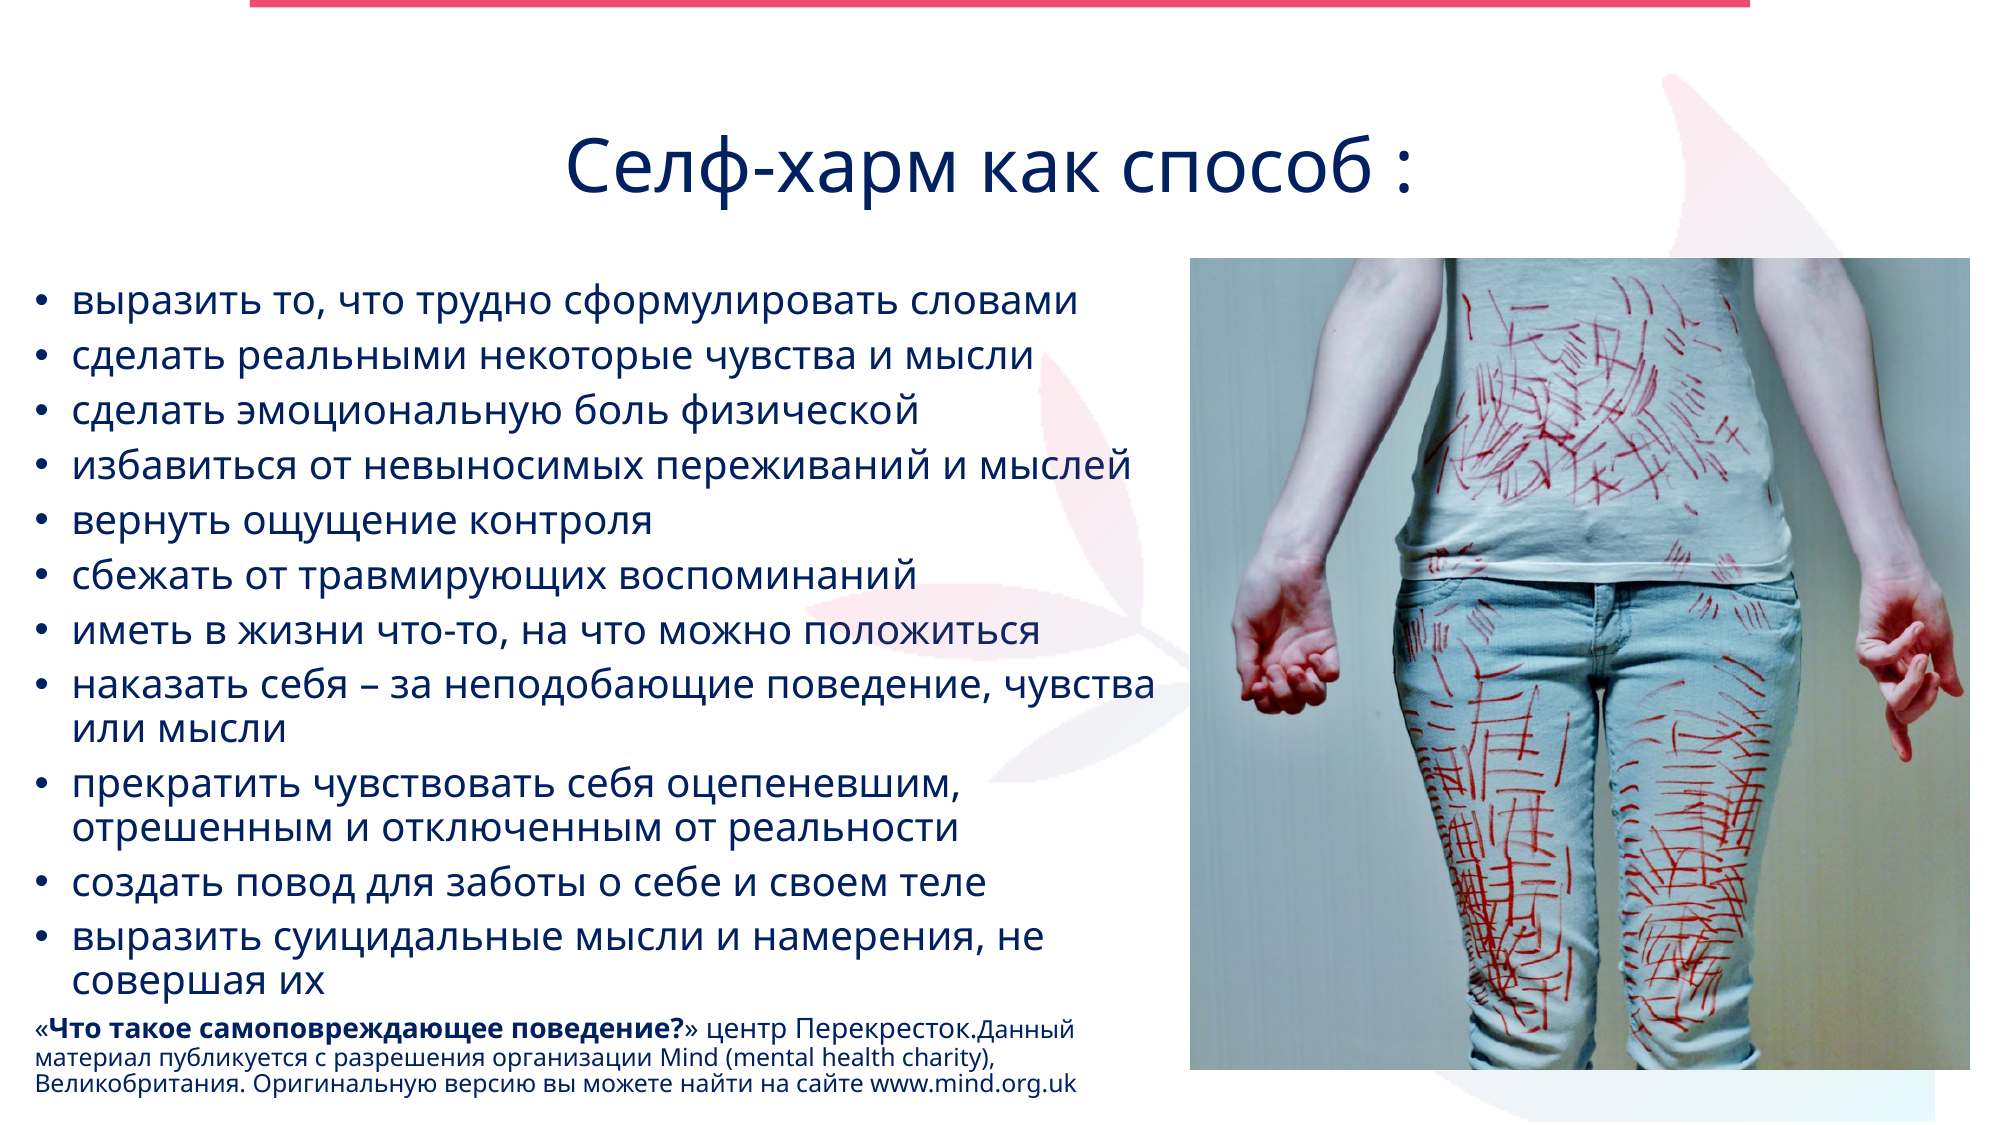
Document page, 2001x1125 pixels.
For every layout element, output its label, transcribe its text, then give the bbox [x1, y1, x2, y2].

text_box [249, 0, 1750, 8]
list выразить то, что трудно сформулировать словами сделать реальными некоторые чувства и мысли сделать эмоциональную боль физической избавиться от невыносимых переживаний и мыслей вернуть ощущение контроля сбежать от травмирующих воспоминаний иметь в жизни что-то, на что можно положиться наказать себя – за неподобающие поведение, чувства или мысли прекратить чувствовать себя оцепеневшим, отрешенным и отключенным от реальности создать повод для заботы о себе и своем теле выразить суицидальные мысли и намерения, не совершая их «Что такое самоповреждающее поведение?» центр Перекресток.Данный материал публикуется с разрешения организации Mind (mental health charity), Великобритания. Оригинальную версию вы можете найти на сайте www.mind.org.uk [19, 227, 799, 1115]
title Селф-харм как способ : [137, 59, 1863, 227]
picture [804, 74, 1970, 1122]
